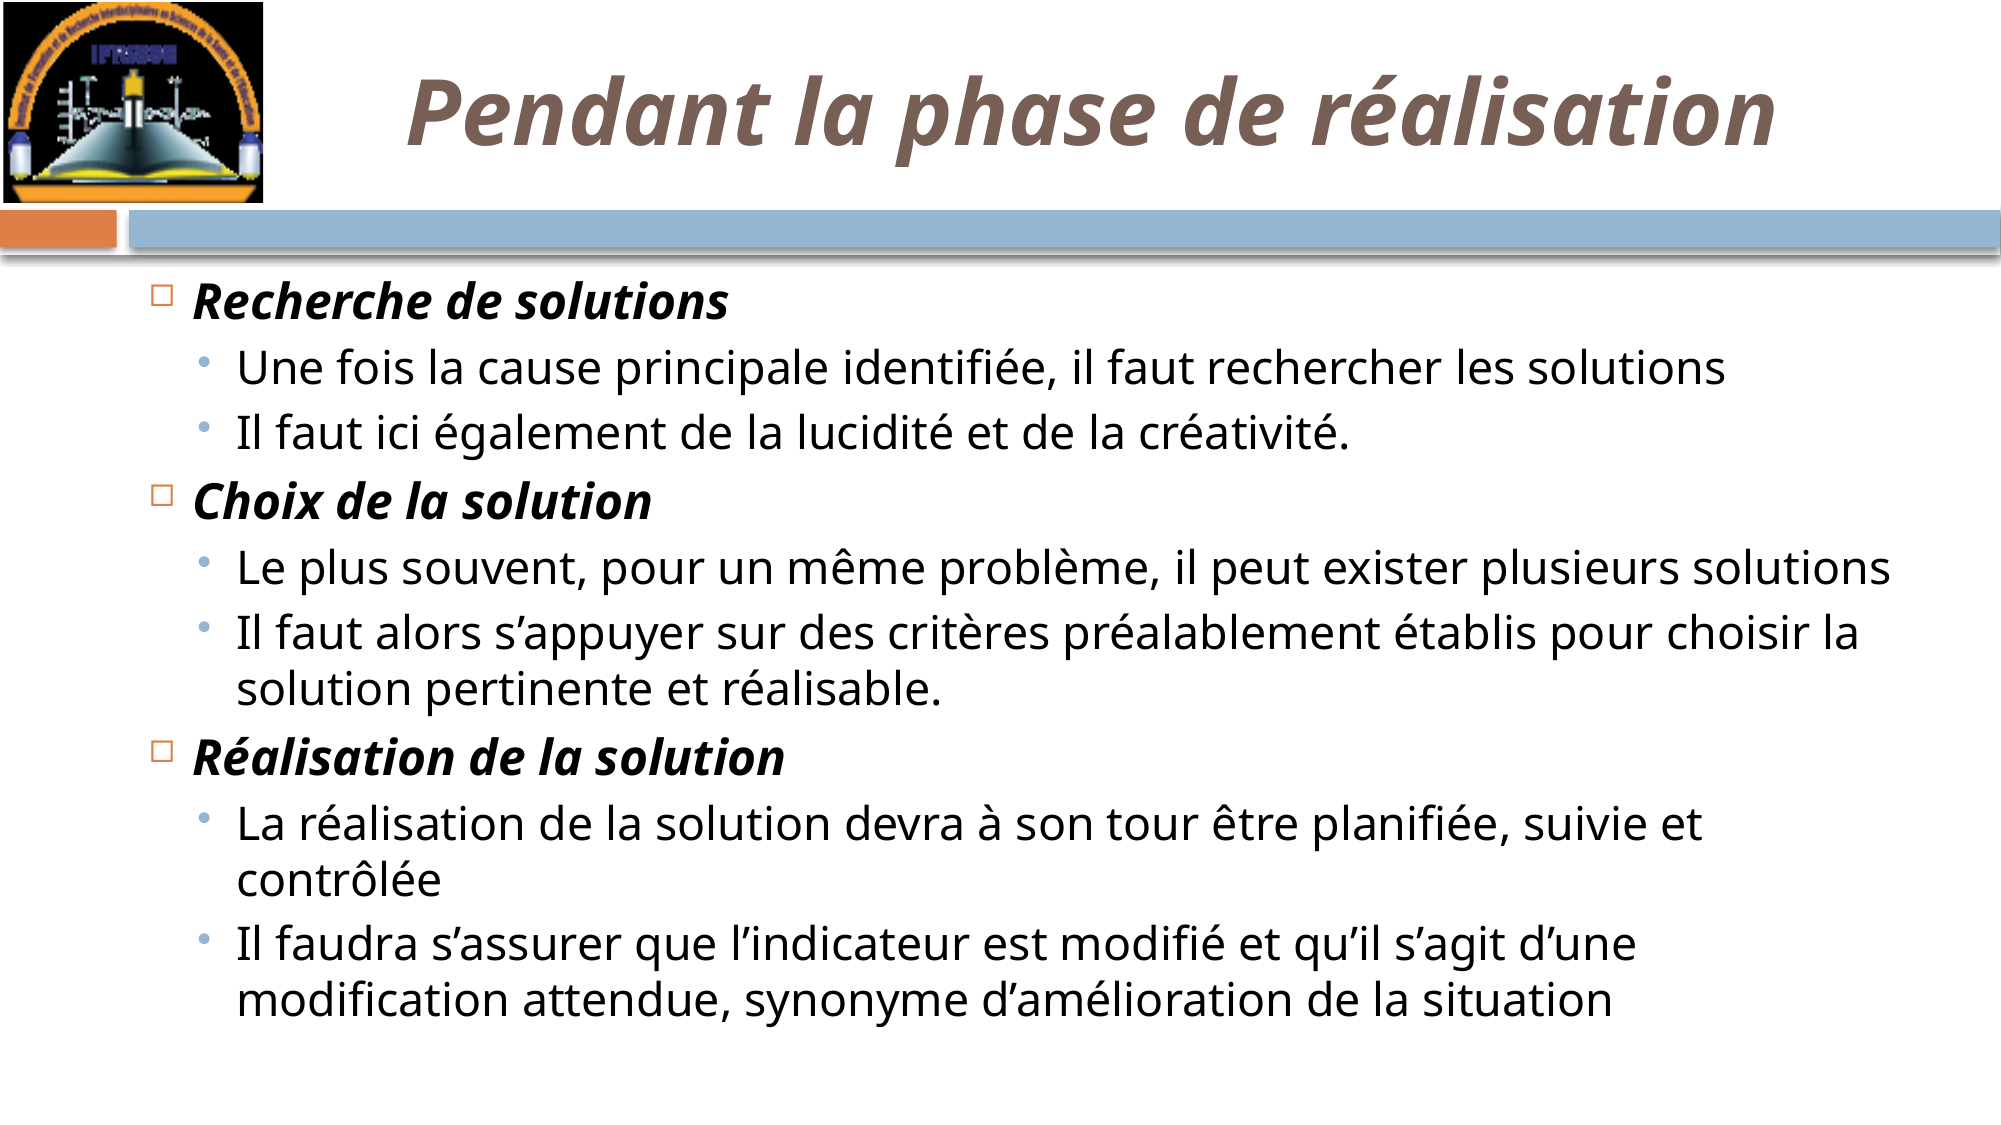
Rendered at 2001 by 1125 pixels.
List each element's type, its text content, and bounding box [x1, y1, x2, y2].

title Pendant la phase de réalisation [313, 27, 1873, 190]
list Recherche de solutions Une fois la cause principale identifiée, il faut rechercher les solutions Il faut ici également de la lucidité et de la créativité. Choix de la solution Le plus souvent, pour un même problème, il peut exister plusieurs solutions Il faut alors s’appuyer sur des critères préalablement établis pour choisir la solution pertinente et réalisable. Réalisation de la solution La réalisation de la solution devra à son tour être planifiée, suivie et contrôlée Il faudra s’assurer que l’indicateur est modifié et qu’il s’agit d’une modification attendue, synonyme d’amélioration de la situation [133, 262, 1918, 1097]
